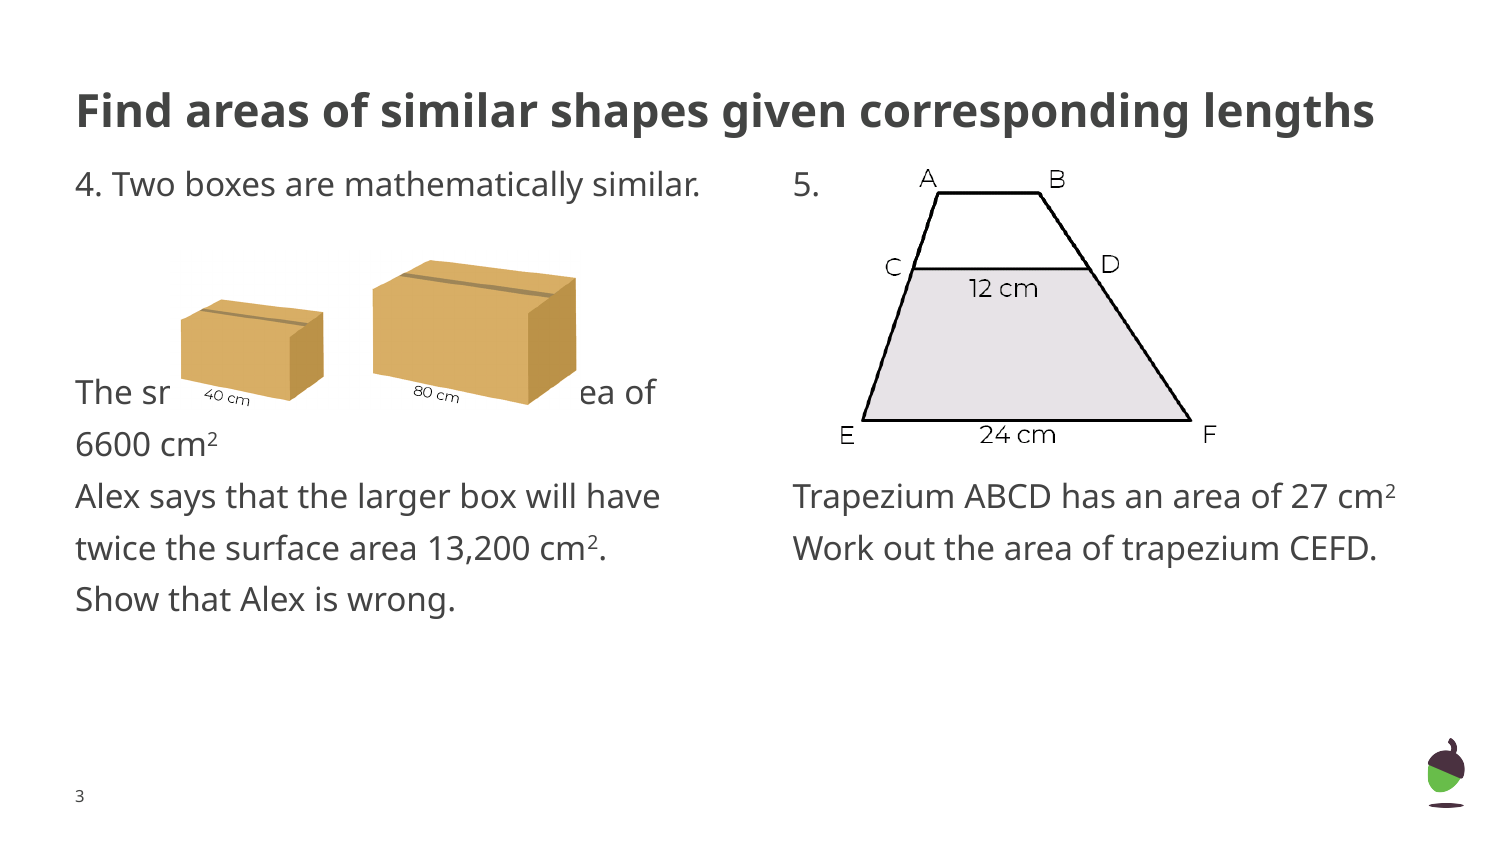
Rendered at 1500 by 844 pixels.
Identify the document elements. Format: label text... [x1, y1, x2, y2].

list 4. Two boxes are mathematically similar. The smaller box has a surface area of 6600 cm2 Alex says that the larger box will have twice the surface area 13,200 cm2. Show that Alex is wrong. [75, 151, 734, 757]
slide_number ‹#› [75, 786, 194, 816]
picture [170, 250, 581, 410]
picture [829, 159, 1227, 455]
text_box 5. Trapezium ABCD has an area of 27 cm2 Work out the area of trapezium CEFD. [792, 151, 1451, 826]
title Find areas of similar shapes given corresponding lengths [75, 73, 1451, 152]
picture [1451, 738, 1465, 808]
